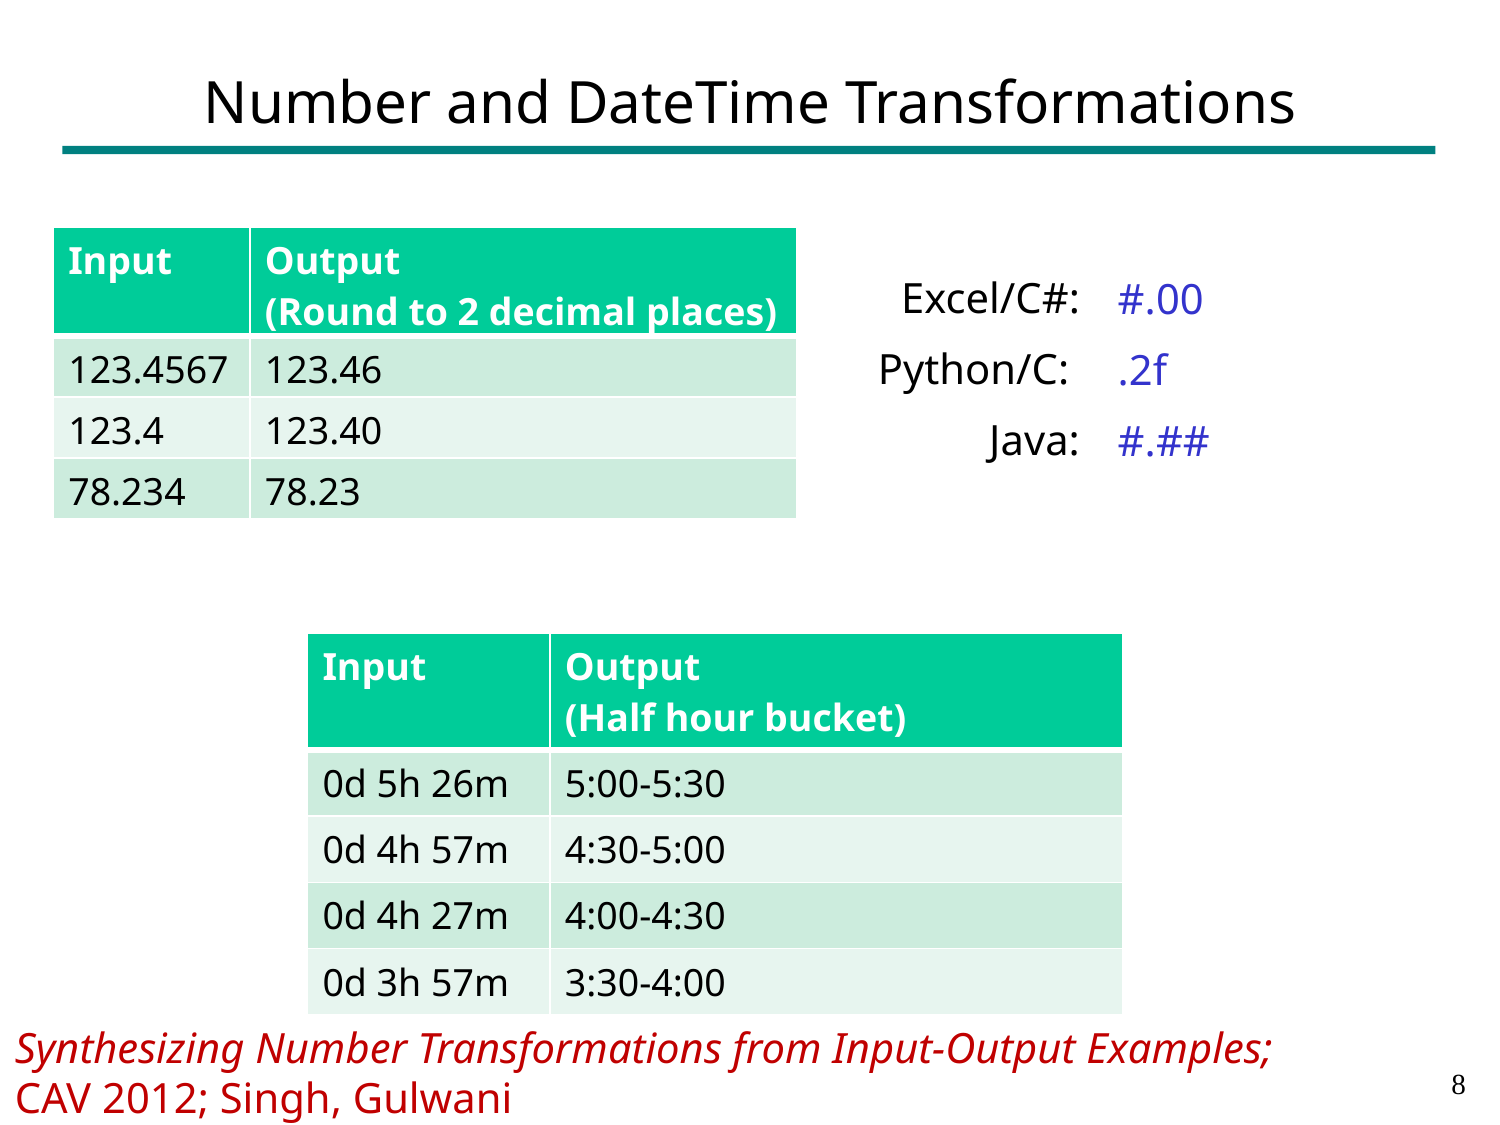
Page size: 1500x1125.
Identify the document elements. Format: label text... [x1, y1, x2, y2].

table_cell 123.4567 [54, 339, 249, 396]
table_cell 78.23 [251, 459, 796, 518]
text_box Synthesizing Number Transformations from Input-Output Examples; CAV 2012; Singh, Gulwani [0, 1014, 1481, 1125]
table_header Input [308, 634, 549, 747]
table_cell 4:30-5:00 [551, 817, 1122, 882]
table_cell 5:00-5:30 [551, 753, 1122, 815]
table_header Input [54, 228, 249, 333]
table_cell 4:00-4:30 [551, 883, 1122, 948]
table_cell 0d 4h 57m [308, 817, 549, 882]
table_cell 123.4 [54, 398, 249, 457]
table_cell 0d 5h 26m [308, 753, 549, 815]
table_cell 0d 4h 27m [308, 883, 549, 948]
text_box Excel/C#: Python/C: Java: [858, 264, 1095, 471]
table_cell 0d 3h 57m [308, 949, 549, 1014]
table_header Output (Round to 2 decimal places) [251, 228, 796, 333]
title Number and DateTime Transformations [112, 49, 1388, 151]
table_cell 123.46 [251, 339, 796, 396]
table_cell 123.40 [251, 398, 796, 457]
table_cell 78.234 [54, 459, 249, 518]
table_cell 3:30-4:00 [551, 949, 1122, 1014]
text_box #.00 .2f #.## [1102, 265, 1276, 472]
table_header Output (Half hour bucket) [551, 634, 1122, 747]
